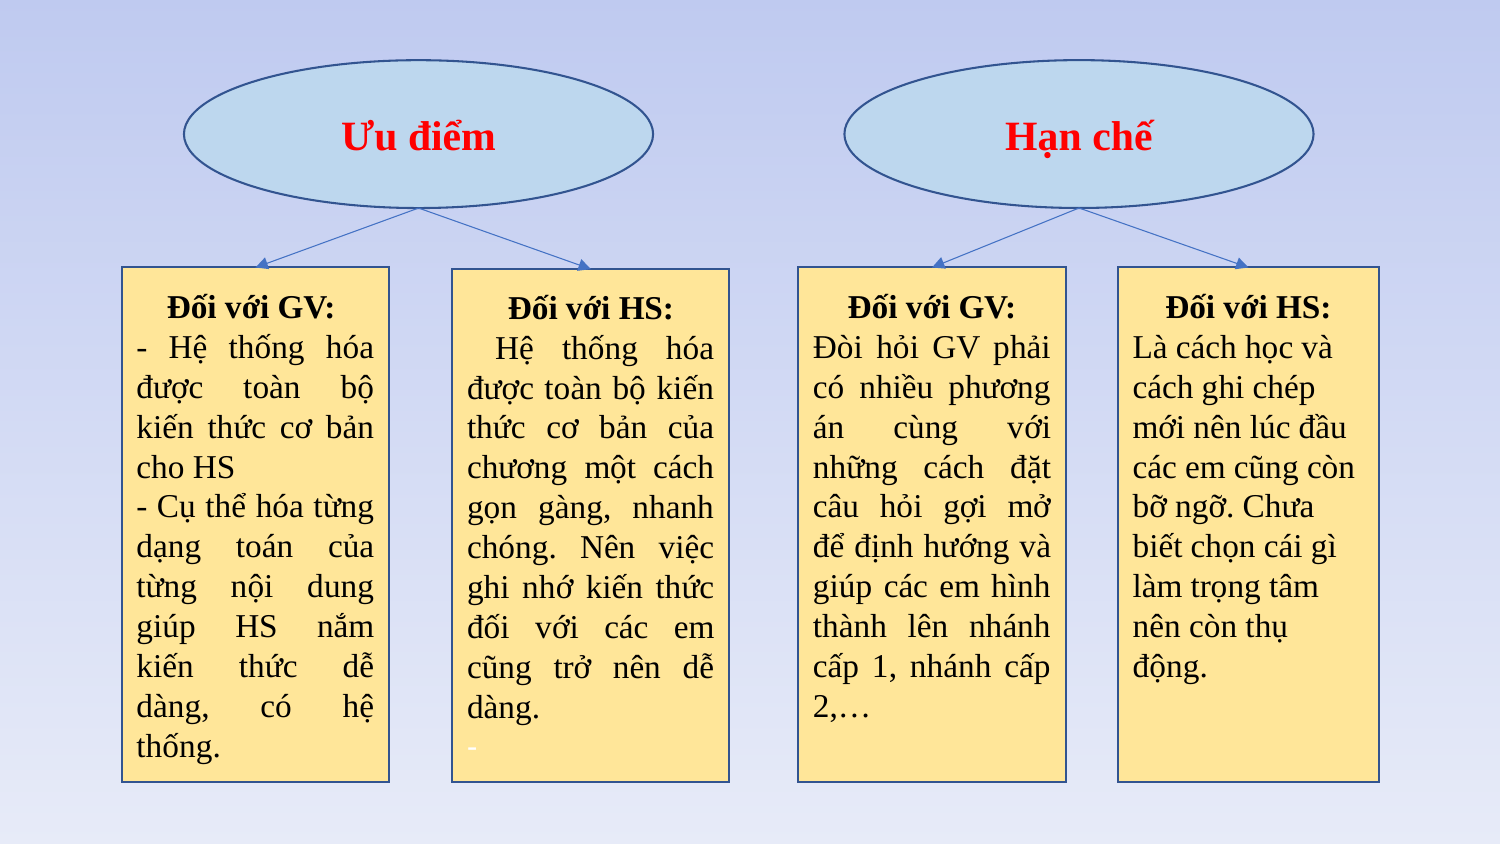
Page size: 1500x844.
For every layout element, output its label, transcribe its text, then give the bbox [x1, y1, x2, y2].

text_box Hạn chế [843, 59, 1315, 208]
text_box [932, 208, 1079, 268]
text_box Đối với HS: Hệ thống hóa được toàn bộ kiến thức cơ bản của chương một cách gọn gàng, nhanh chóng. Nên việc ghi nhớ kiến thức đối với các em cũng trở nên dễ dàng. - [451, 268, 730, 783]
text_box Đối với HS: Là cách học và cách ghi chép mới nên lúc đầu các em cũng còn bỡ ngỡ. Chưa biết chọn cái gì làm trọng tâm nên còn thụ động. [1117, 266, 1380, 783]
text_box Đối với GV: - Hệ thống hóa được toàn bộ kiến thức cơ bản cho HS - Cụ thể hóa từng dạng toán của từng nội dung giúp HS nắm kiến thức dễ dàng, có hệ thống. [121, 266, 390, 783]
text_box Đối với GV: Đòi hỏi GV phải có nhiều phương án cùng với những cách đặt câu hỏi gợi mở để định hướng và giúp các em hình thành lên nhánh cấp 1, nhánh cấp 2,… [797, 266, 1067, 783]
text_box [255, 208, 418, 268]
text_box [1079, 208, 1249, 268]
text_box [418, 207, 591, 270]
text_box Ưu điểm [182, 59, 655, 208]
